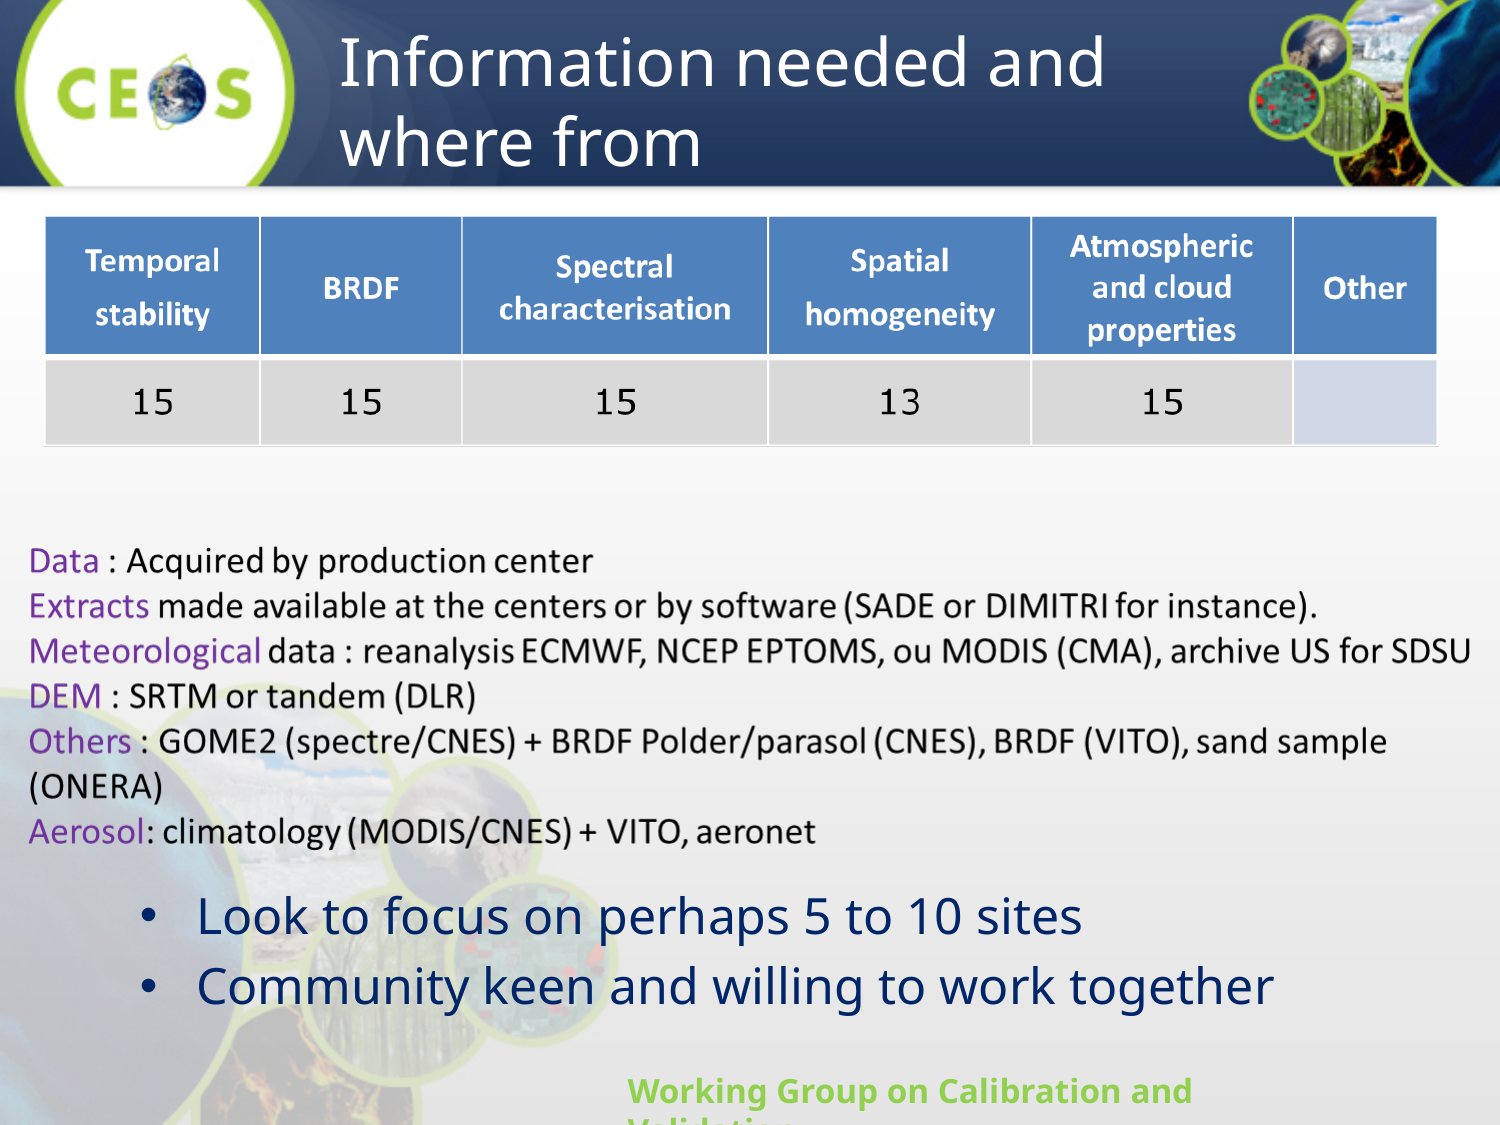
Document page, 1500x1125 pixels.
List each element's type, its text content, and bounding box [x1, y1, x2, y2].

title Information needed and where from [324, 12, 1188, 200]
picture [0, 0, 1500, 1125]
list Look to focus on perhaps 5 to 10 sites Community keen and willing to work together [125, 878, 1425, 1027]
